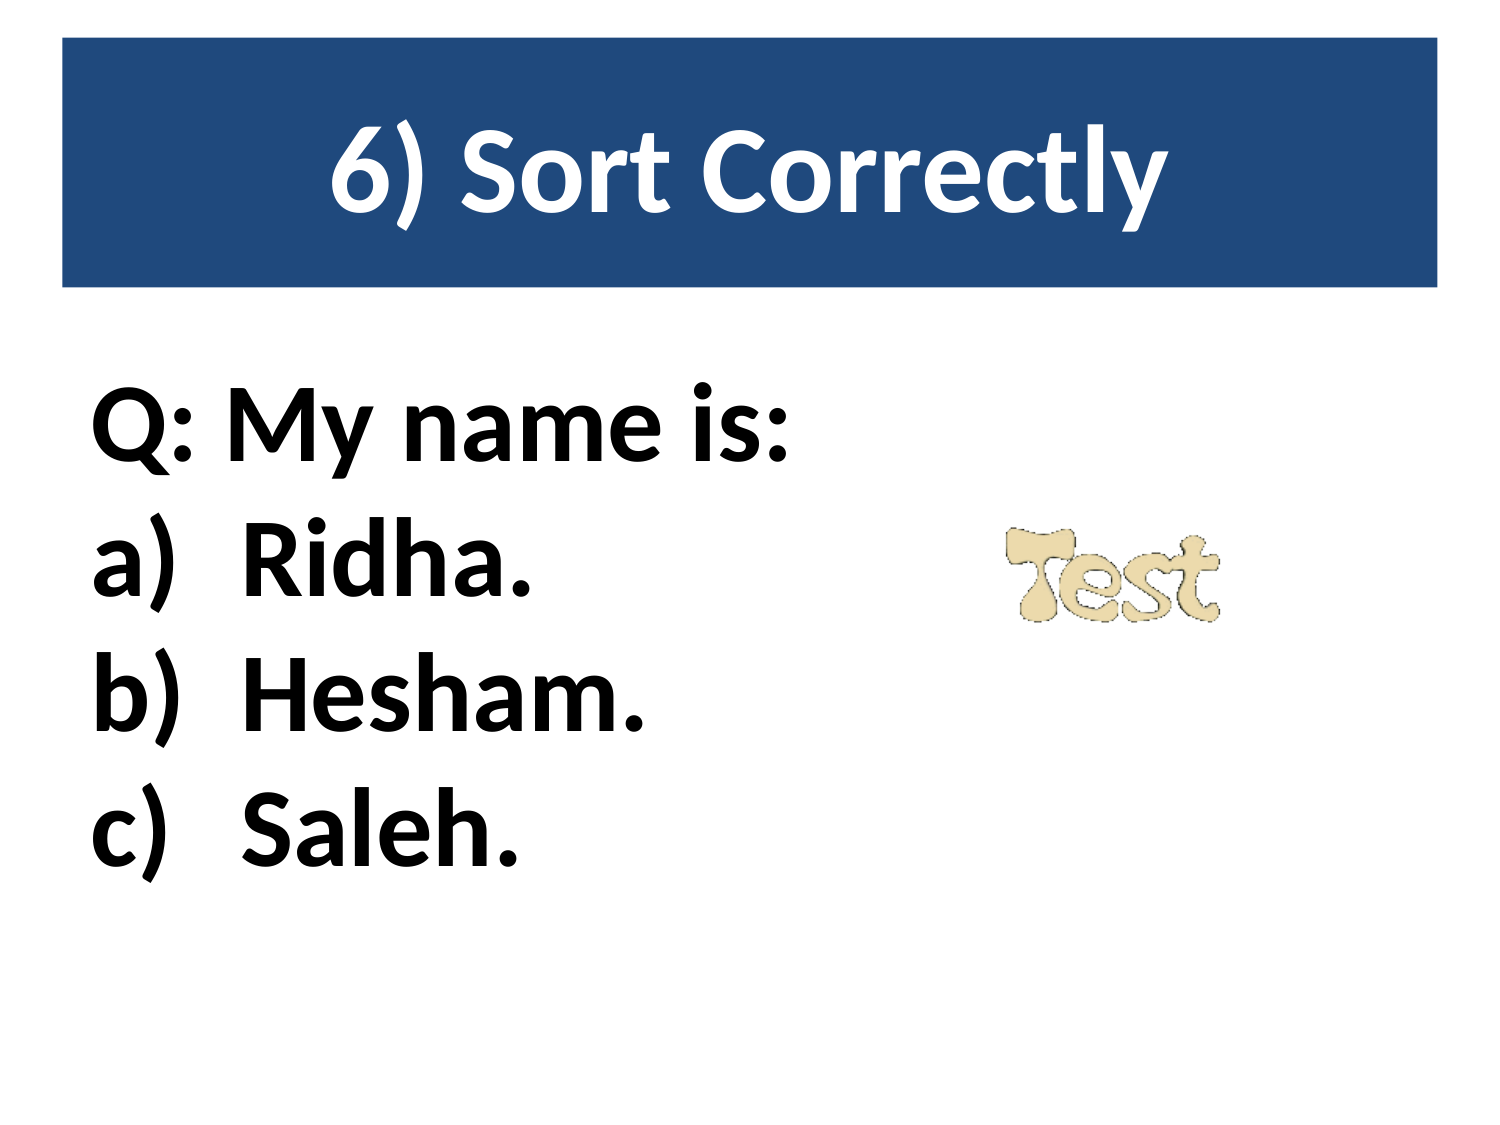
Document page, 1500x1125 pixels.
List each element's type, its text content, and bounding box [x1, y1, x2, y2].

title 6) Sort Correctly [62, 37, 1438, 288]
picture [862, 399, 1363, 776]
text_box Q: My name is: Ridha. Hesham. Saleh. [74, 312, 1438, 925]
